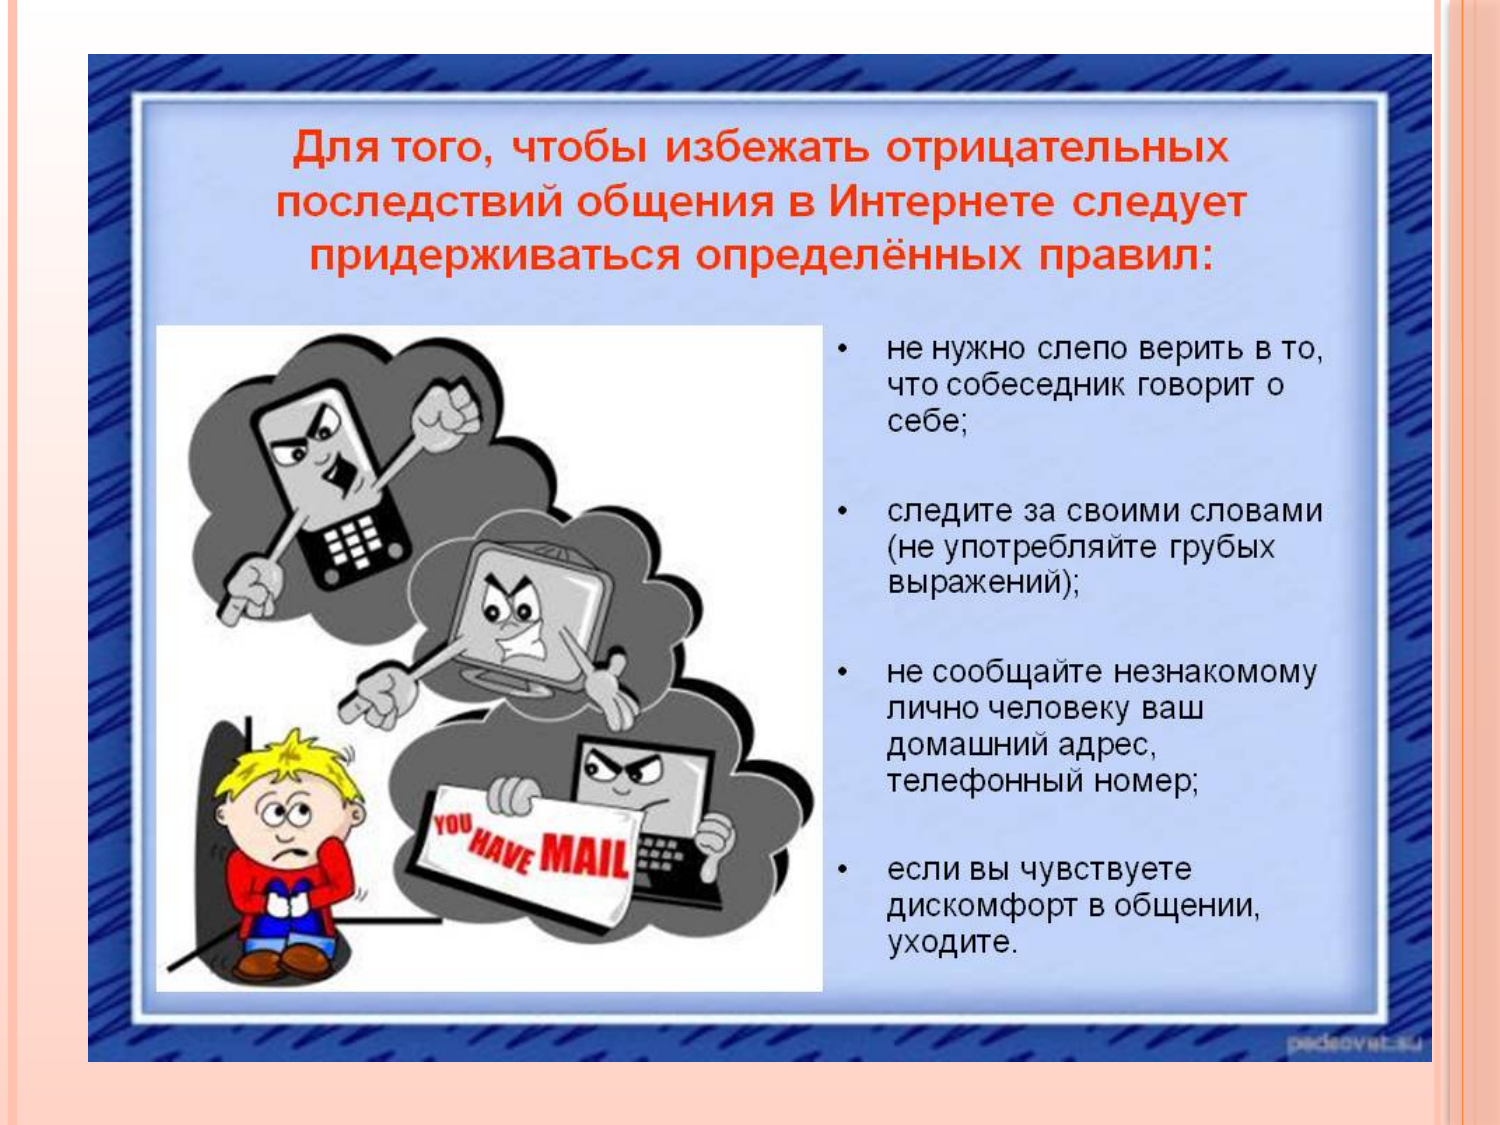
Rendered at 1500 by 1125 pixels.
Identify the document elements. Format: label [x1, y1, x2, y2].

list [87, 54, 1433, 1063]
